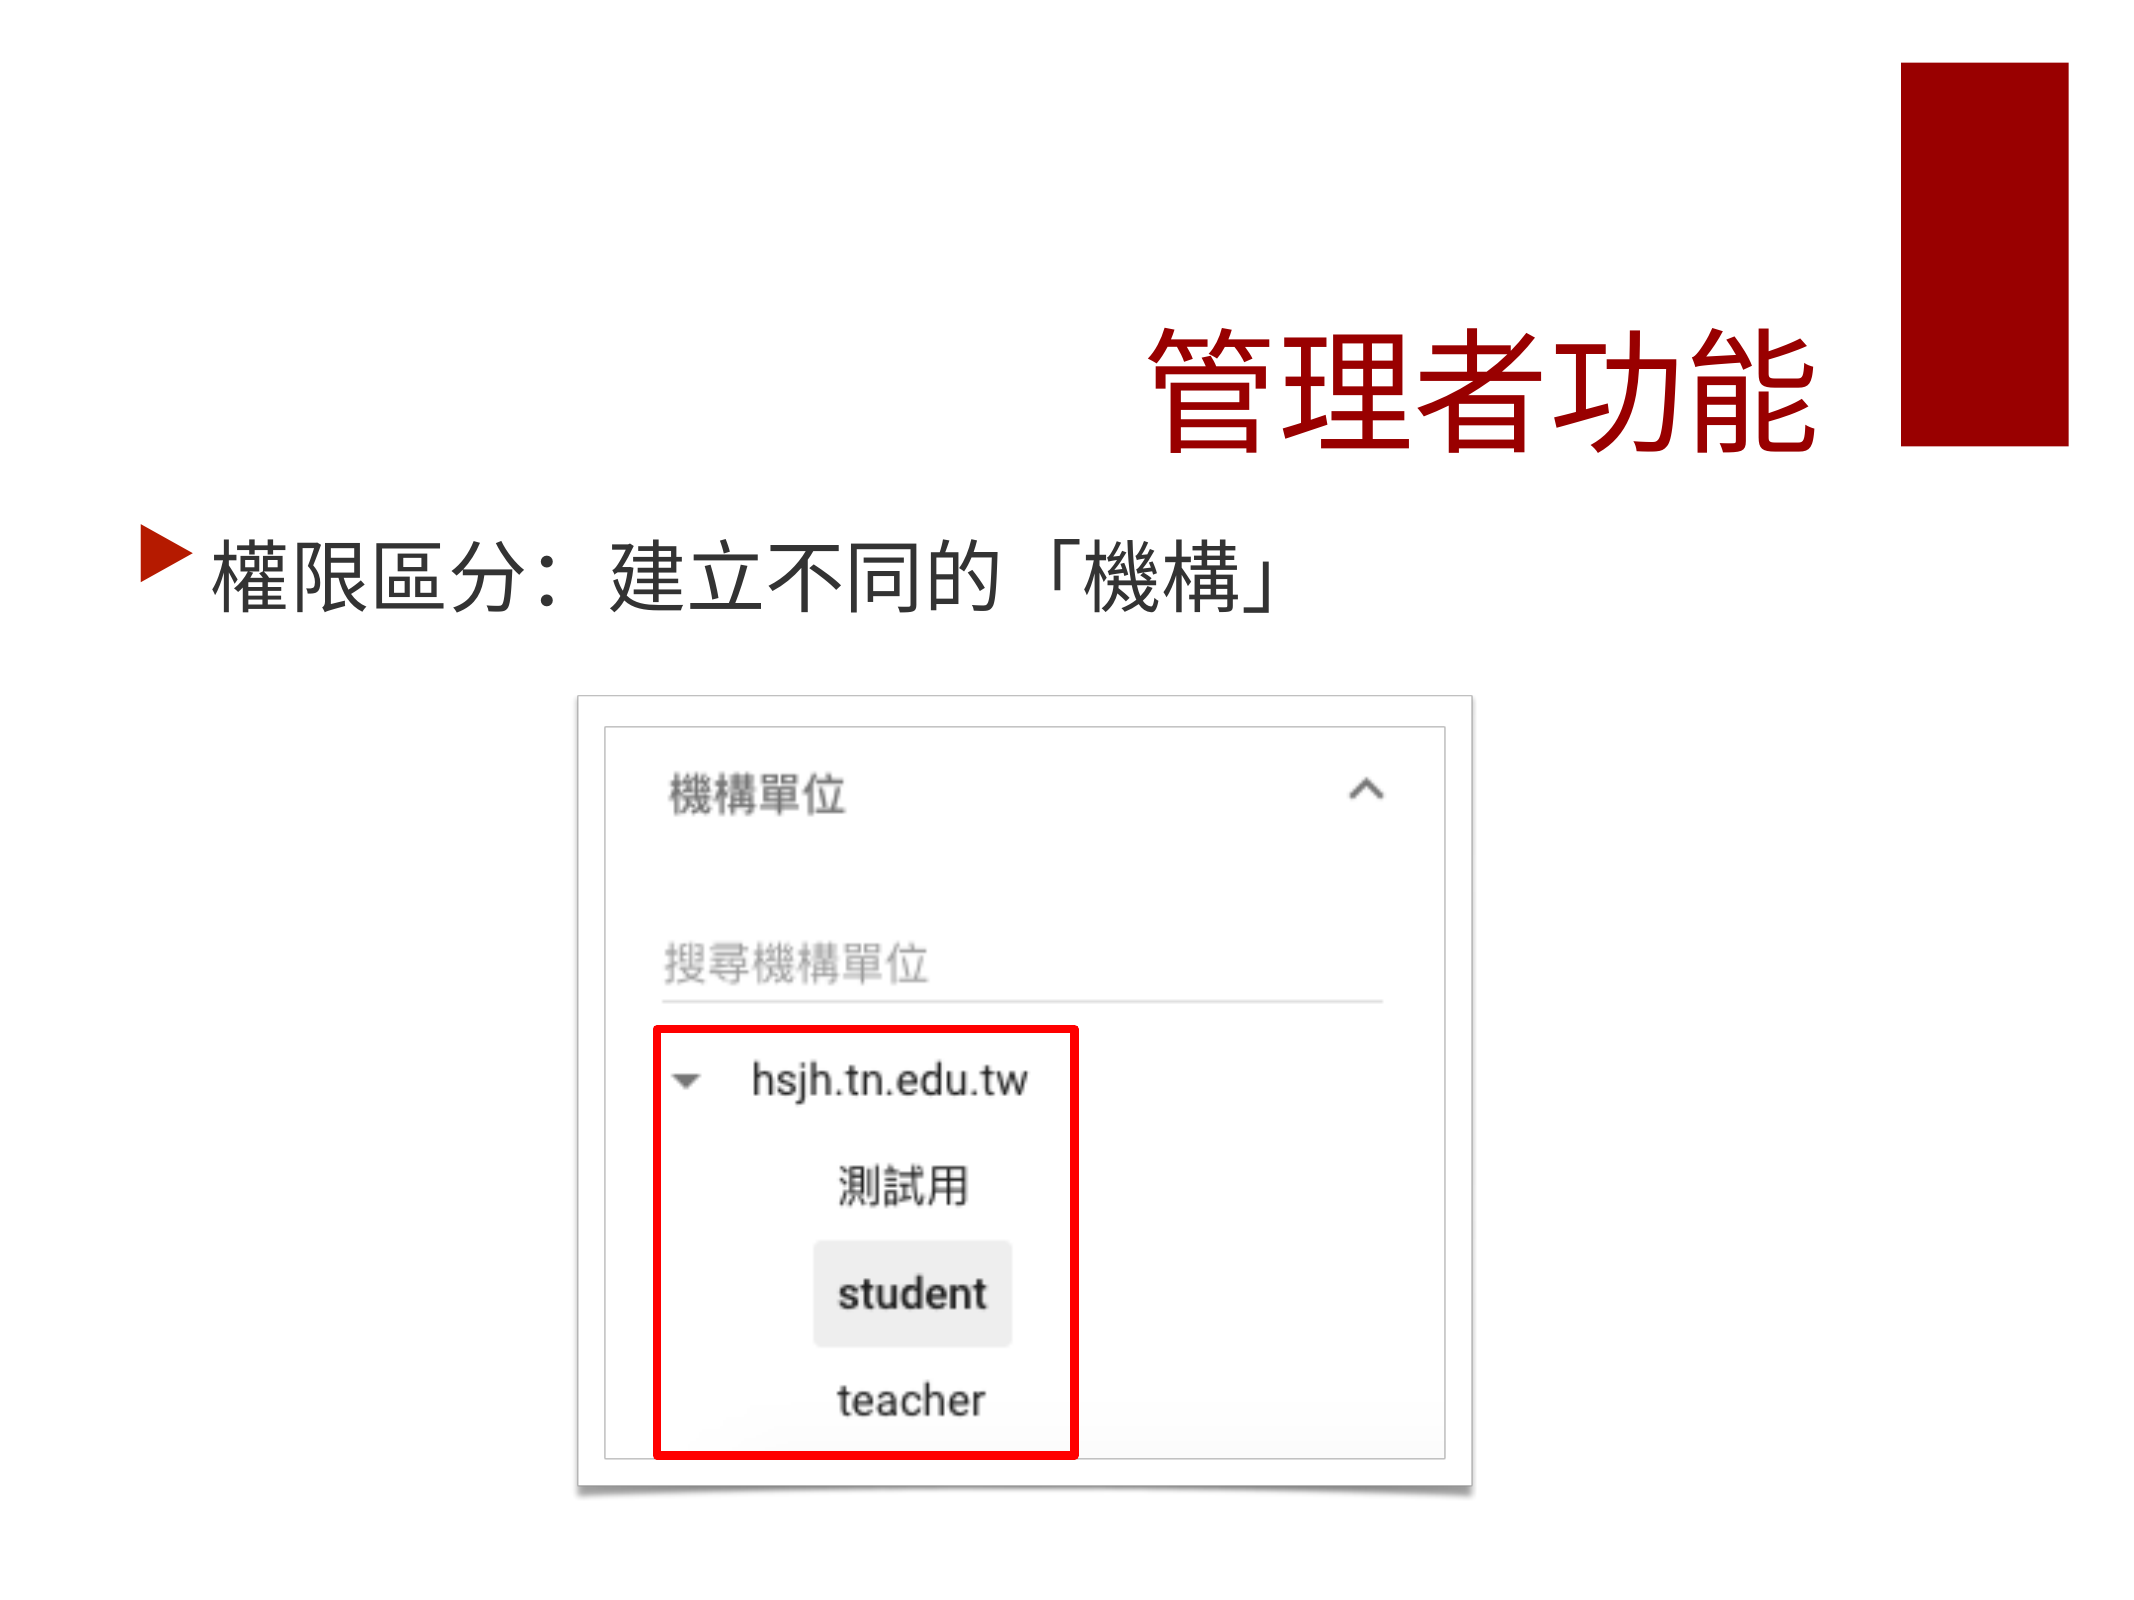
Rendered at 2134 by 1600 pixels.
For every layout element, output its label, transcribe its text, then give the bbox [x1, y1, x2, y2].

list 權限區分：建立不同的「機構」 [106, 516, 1833, 1426]
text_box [570, 691, 1483, 1504]
title 管理者功能 [106, 212, 1832, 481]
